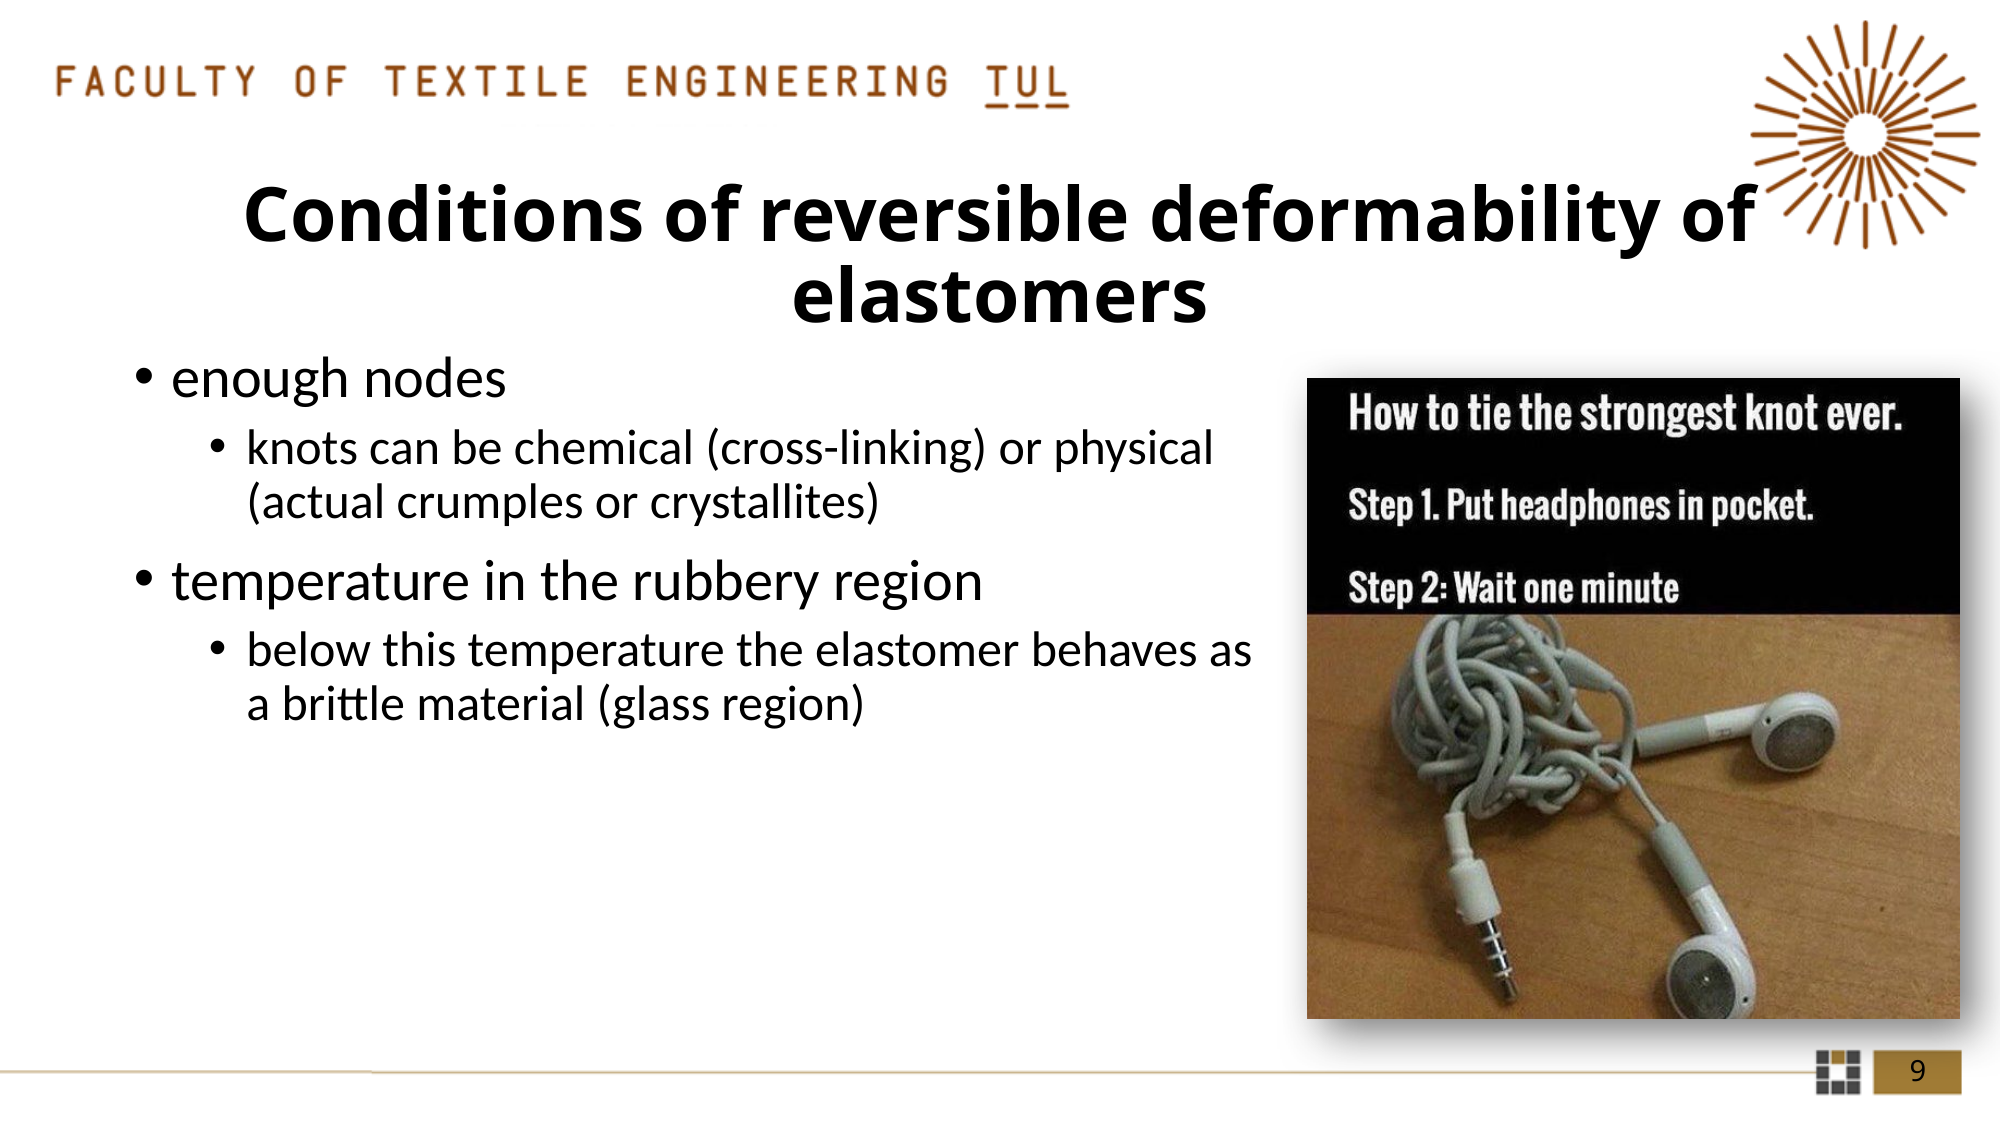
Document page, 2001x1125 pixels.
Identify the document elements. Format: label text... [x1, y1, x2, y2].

text_box enough nodes knots can be chemical (cross-linking) or physical (actual crumples or crystallites) temperature in the rubbery region below this temperature the elastomer behaves as a brittle material (glass region) [118, 340, 1272, 1073]
title Conditions of reversible deformability of elastomers [137, 149, 1863, 367]
picture [0, 0, 2001, 1125]
slide_number 9 [1876, 1064, 1960, 1103]
